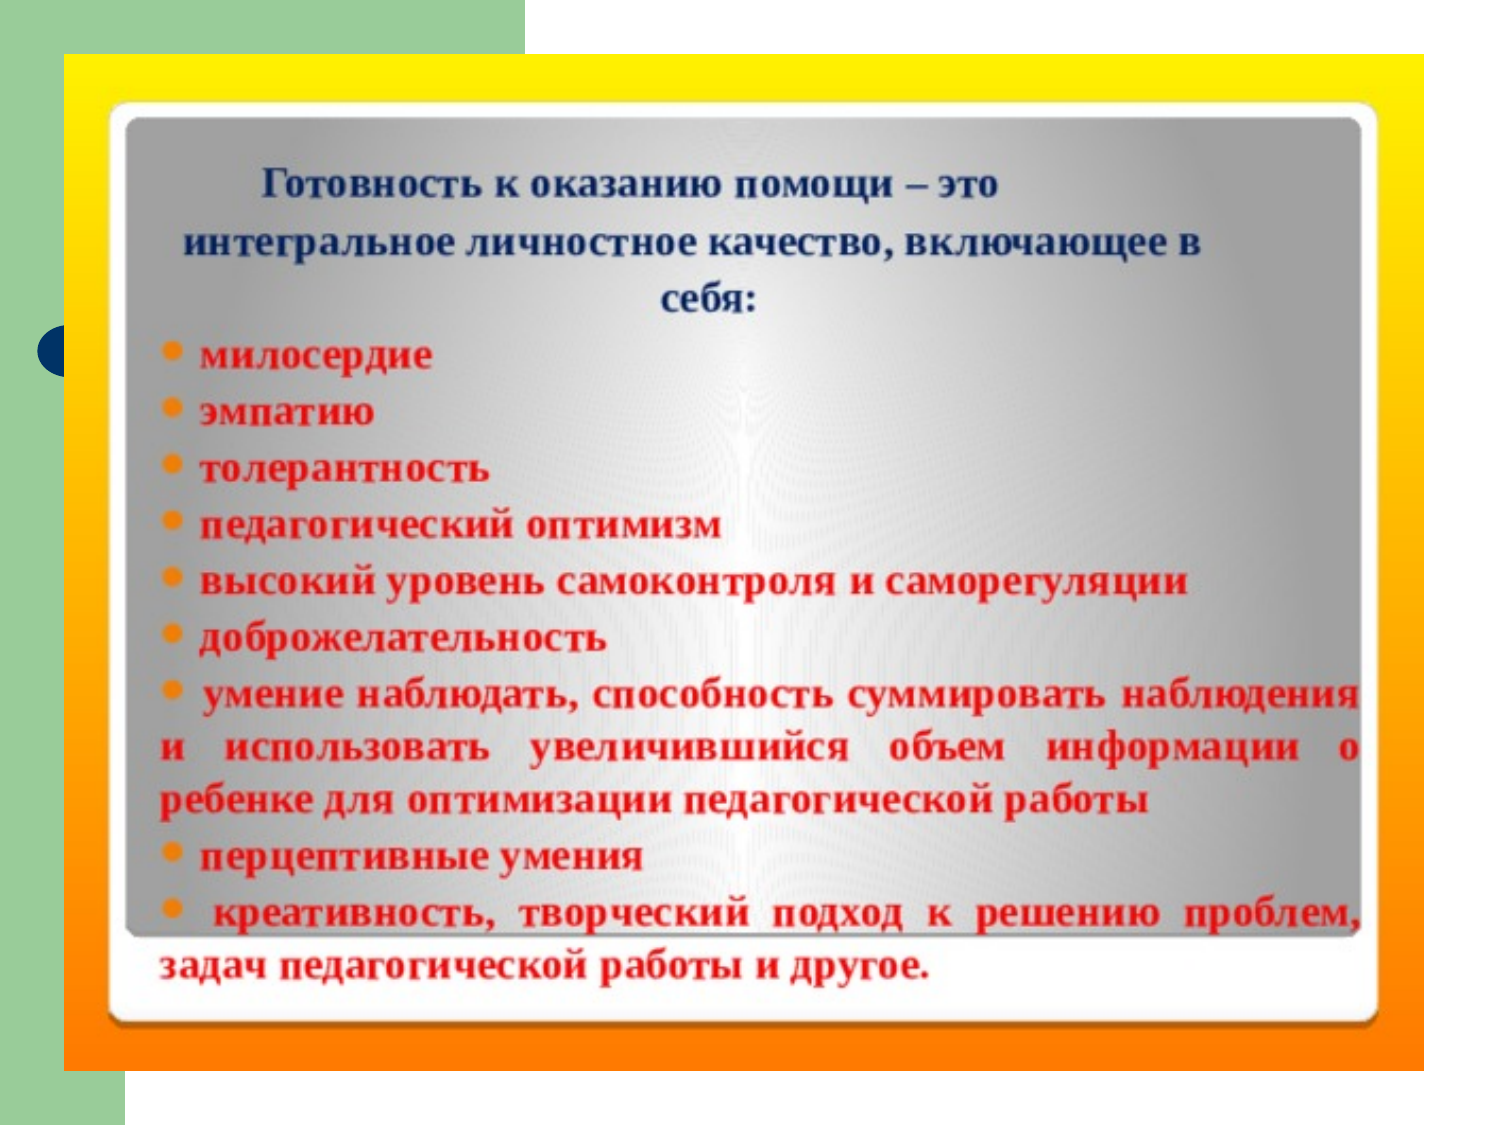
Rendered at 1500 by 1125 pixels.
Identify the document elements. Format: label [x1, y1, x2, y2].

picture [64, 54, 1424, 1071]
